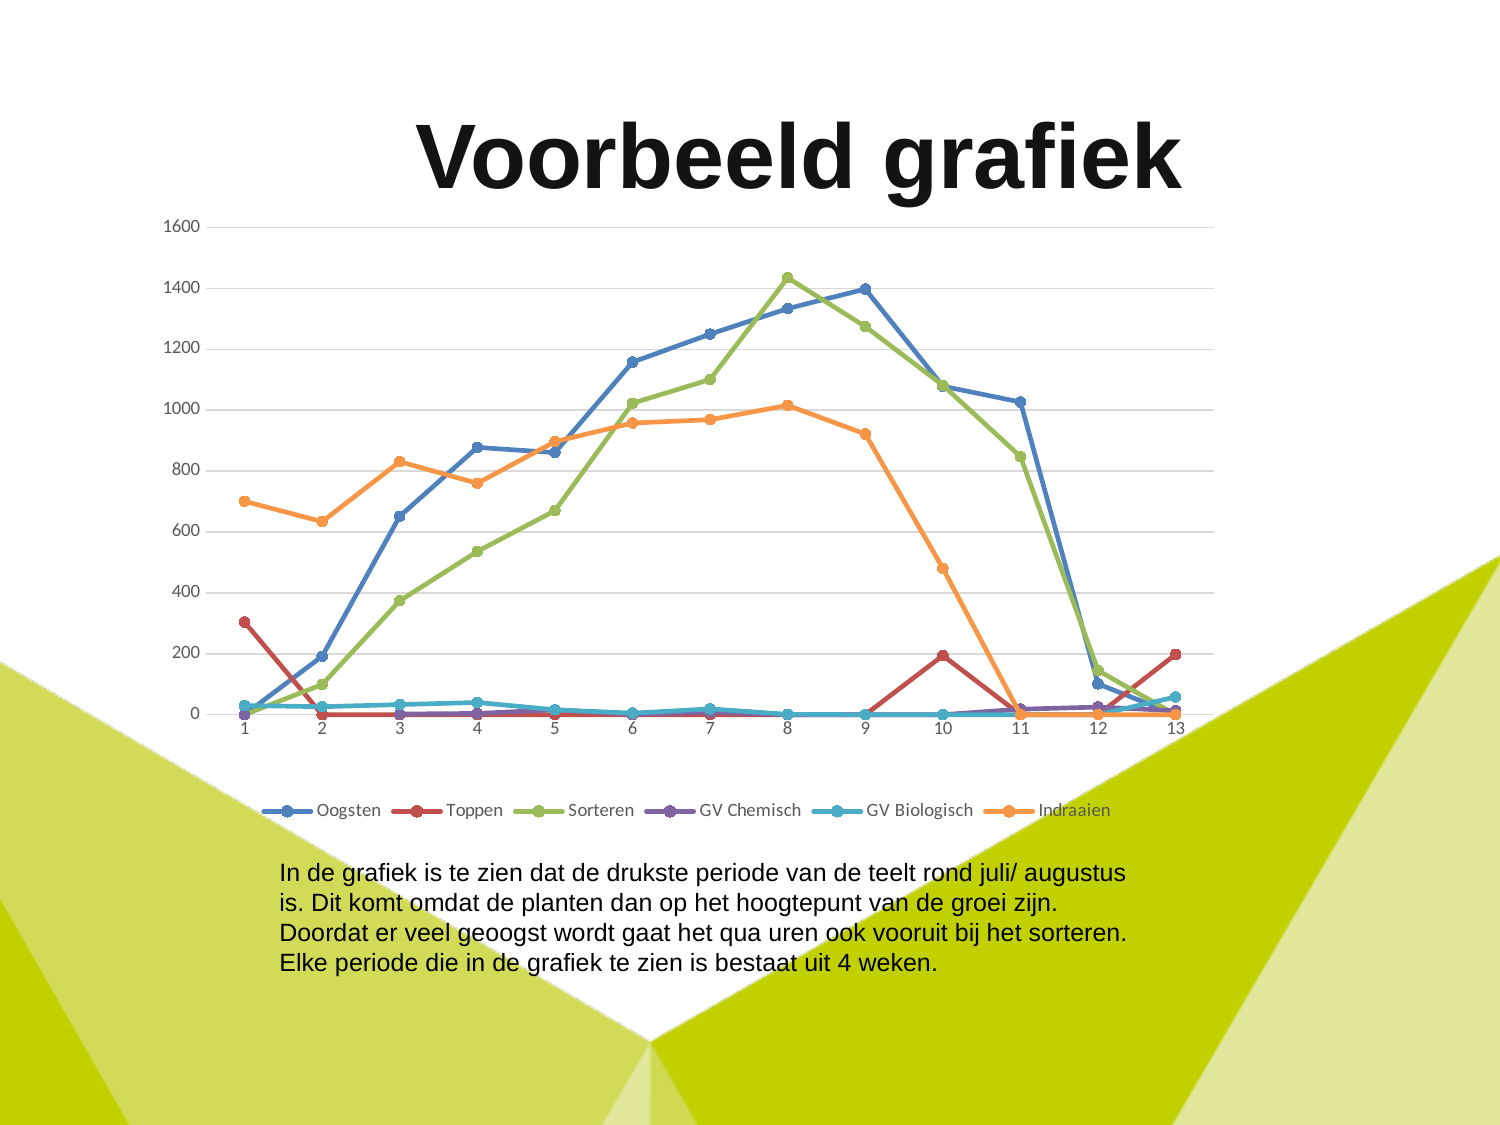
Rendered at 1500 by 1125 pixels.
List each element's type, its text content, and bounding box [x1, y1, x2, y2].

picture [0, 481, 1500, 1125]
chart [136, 215, 1238, 828]
text_box Voorbeeld grafiek [57, 89, 1500, 215]
